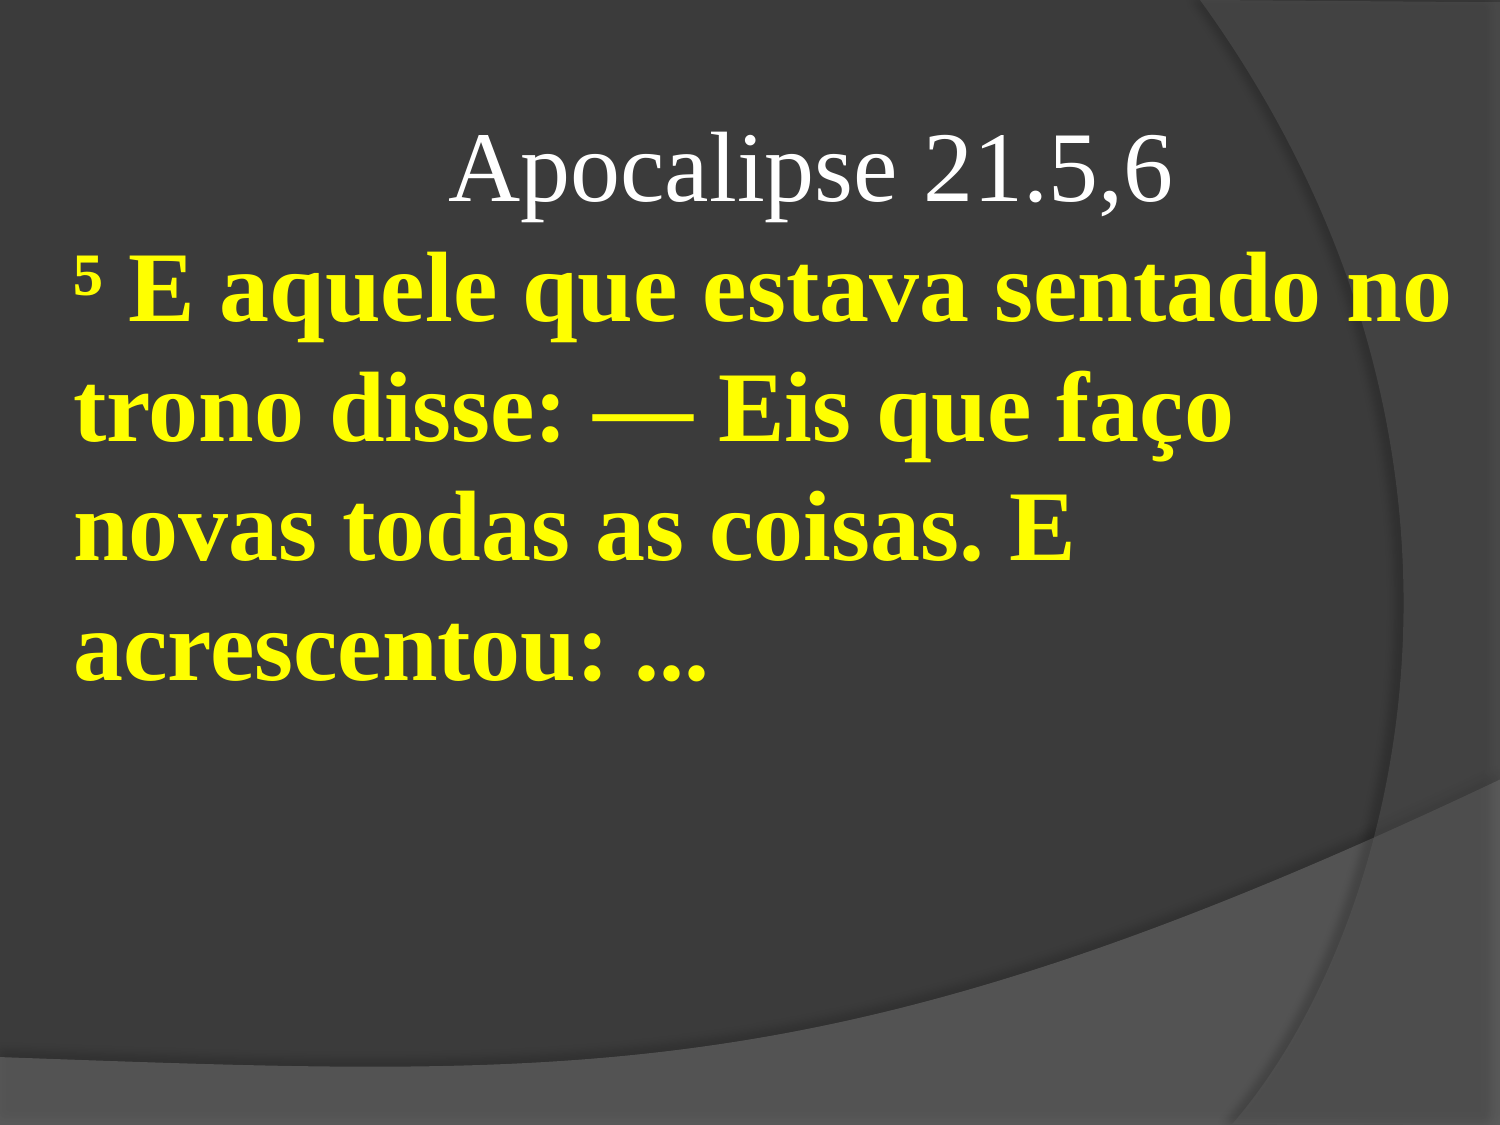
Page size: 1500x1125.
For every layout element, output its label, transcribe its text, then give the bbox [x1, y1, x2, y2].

text_box Apocalipse 21.5,6 ⁵ E aquele que estava sentado no trono disse: — Eis que faço novas todas as coisas. E acrescentou: ... [58, 93, 1500, 819]
